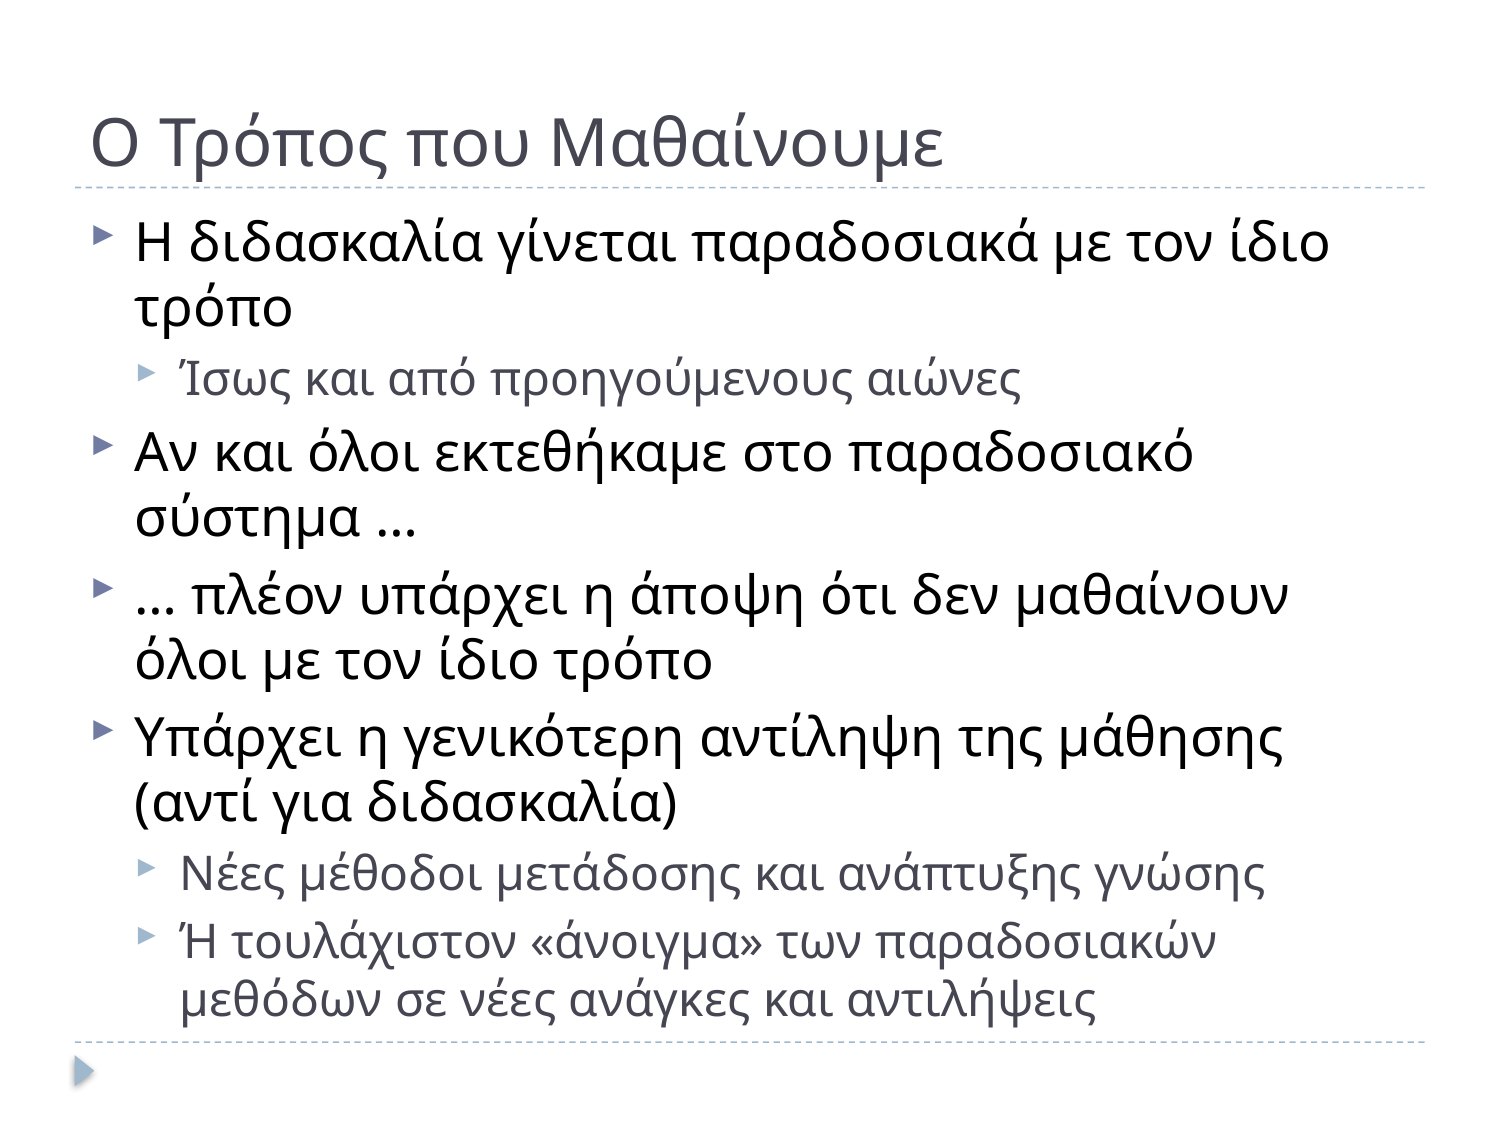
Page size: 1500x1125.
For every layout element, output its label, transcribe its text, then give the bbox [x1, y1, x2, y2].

title Ο Τρόπος που Μαθαίνουμε [75, 24, 1425, 188]
list Η διδασκαλία γίνεται παραδοσιακά με τον ίδιο τρόπο Ίσως και από προηγούμενους αιώνες Αν και όλοι εκτεθήκαμε στο παραδοσιακό σύστημα … … πλέον υπάρχει η άποψη ότι δεν μαθαίνουν όλοι με τον ίδιο τρόπο Υπάρχει η γενικότερη αντίληψη της μάθησης (αντί για διδασκαλία) Νέες μέθοδοι μετάδοσης και ανάπτυξης γνώσης Ή τουλάχιστον «άνοιγμα» των παραδοσιακών μεθόδων σε νέες ανάγκες και αντιλήψεις [75, 200, 1425, 1010]
